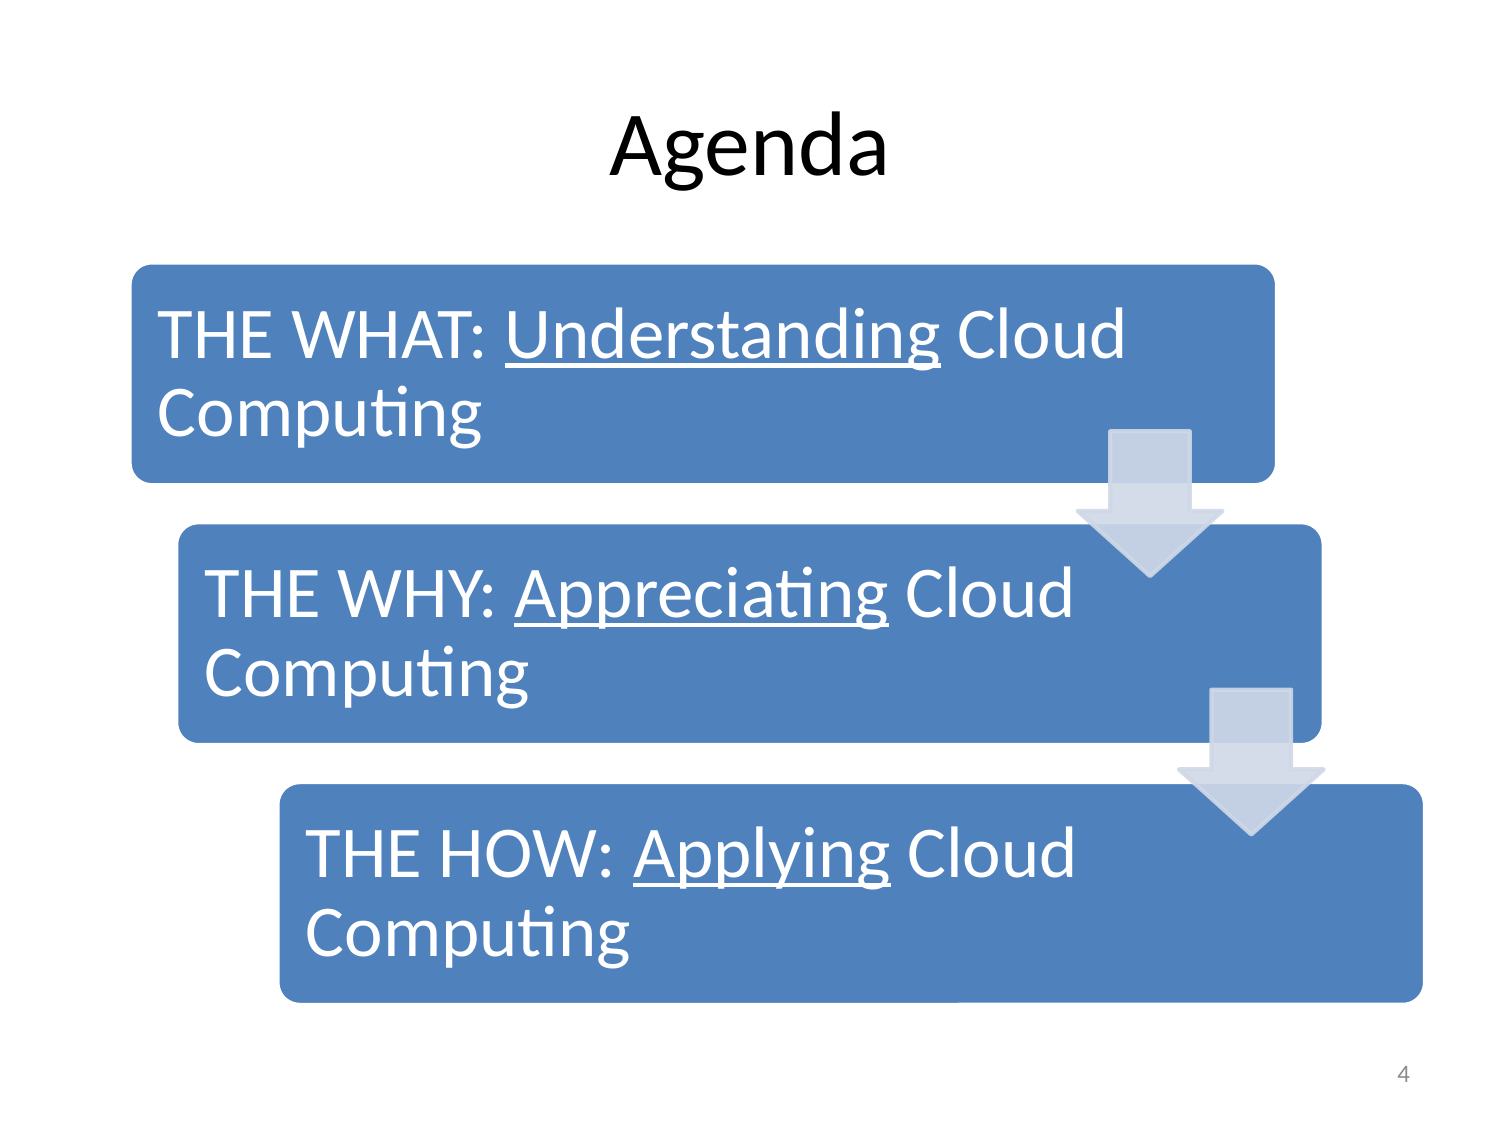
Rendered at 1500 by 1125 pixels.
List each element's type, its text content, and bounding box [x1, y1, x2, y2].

title Agenda [75, 45, 1425, 233]
slide_number 4 [1074, 1042, 1425, 1103]
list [74, 262, 1426, 1006]
